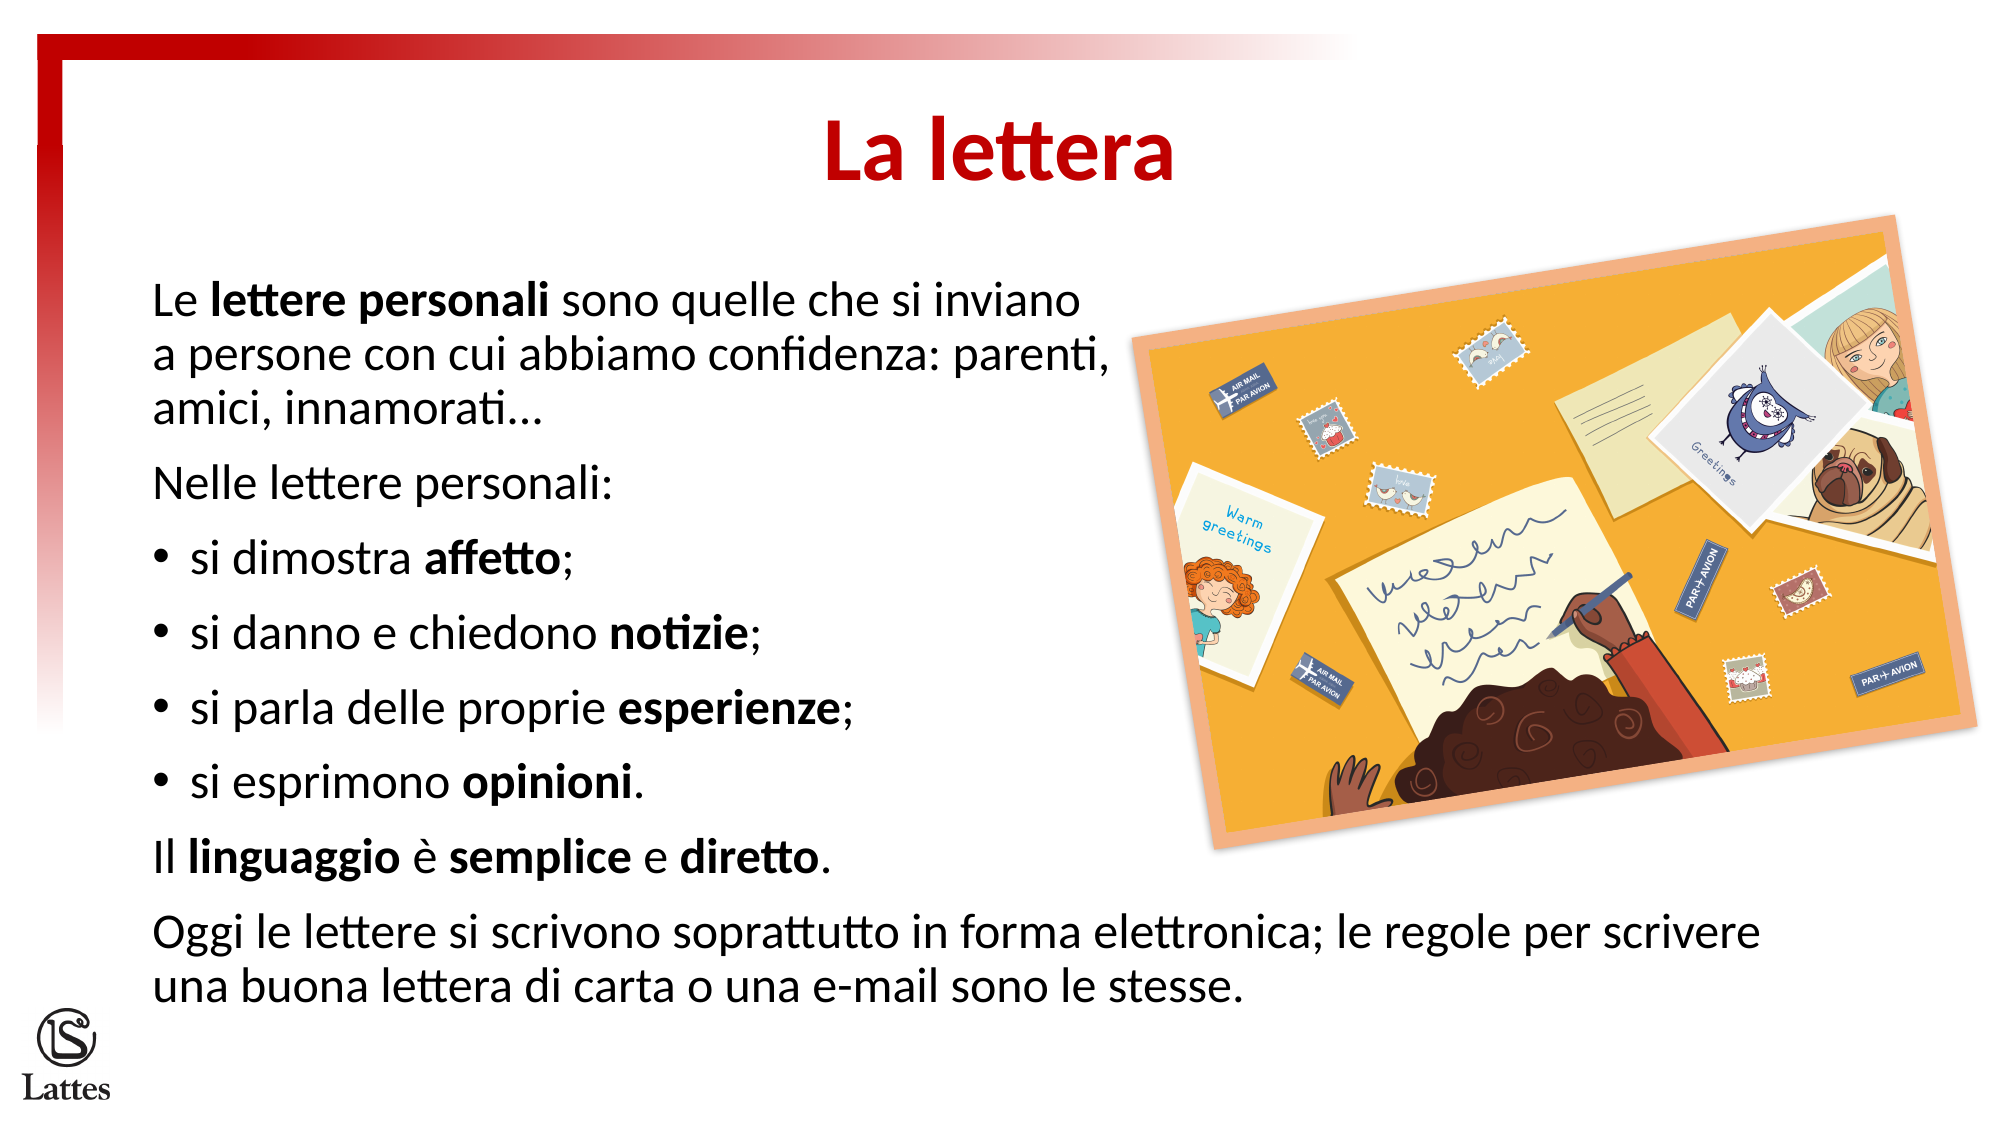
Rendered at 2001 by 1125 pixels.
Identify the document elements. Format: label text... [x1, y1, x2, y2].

list Le lettere personali sono quelle che si inviano a persone con cui abbiamo confidenza: parenti, amici, innamorati... Nelle lettere personali: si dimostra affetto; si danno e chiedono notizie; si parla delle proprie esperienze; si esprimono opinioni. Il linguaggio è semplice e diretto. Oggi le lettere si scrivono soprattutto in forma elettronica; le regole per scrivere una buona lettera di carta o una e-mail sono le stesse. [137, 266, 1863, 980]
picture [21, 1006, 110, 1100]
text_box [64, 33, 1359, 60]
text_box [37, 33, 64, 735]
title La lettera [137, 59, 1863, 242]
picture [1150, 232, 1960, 832]
